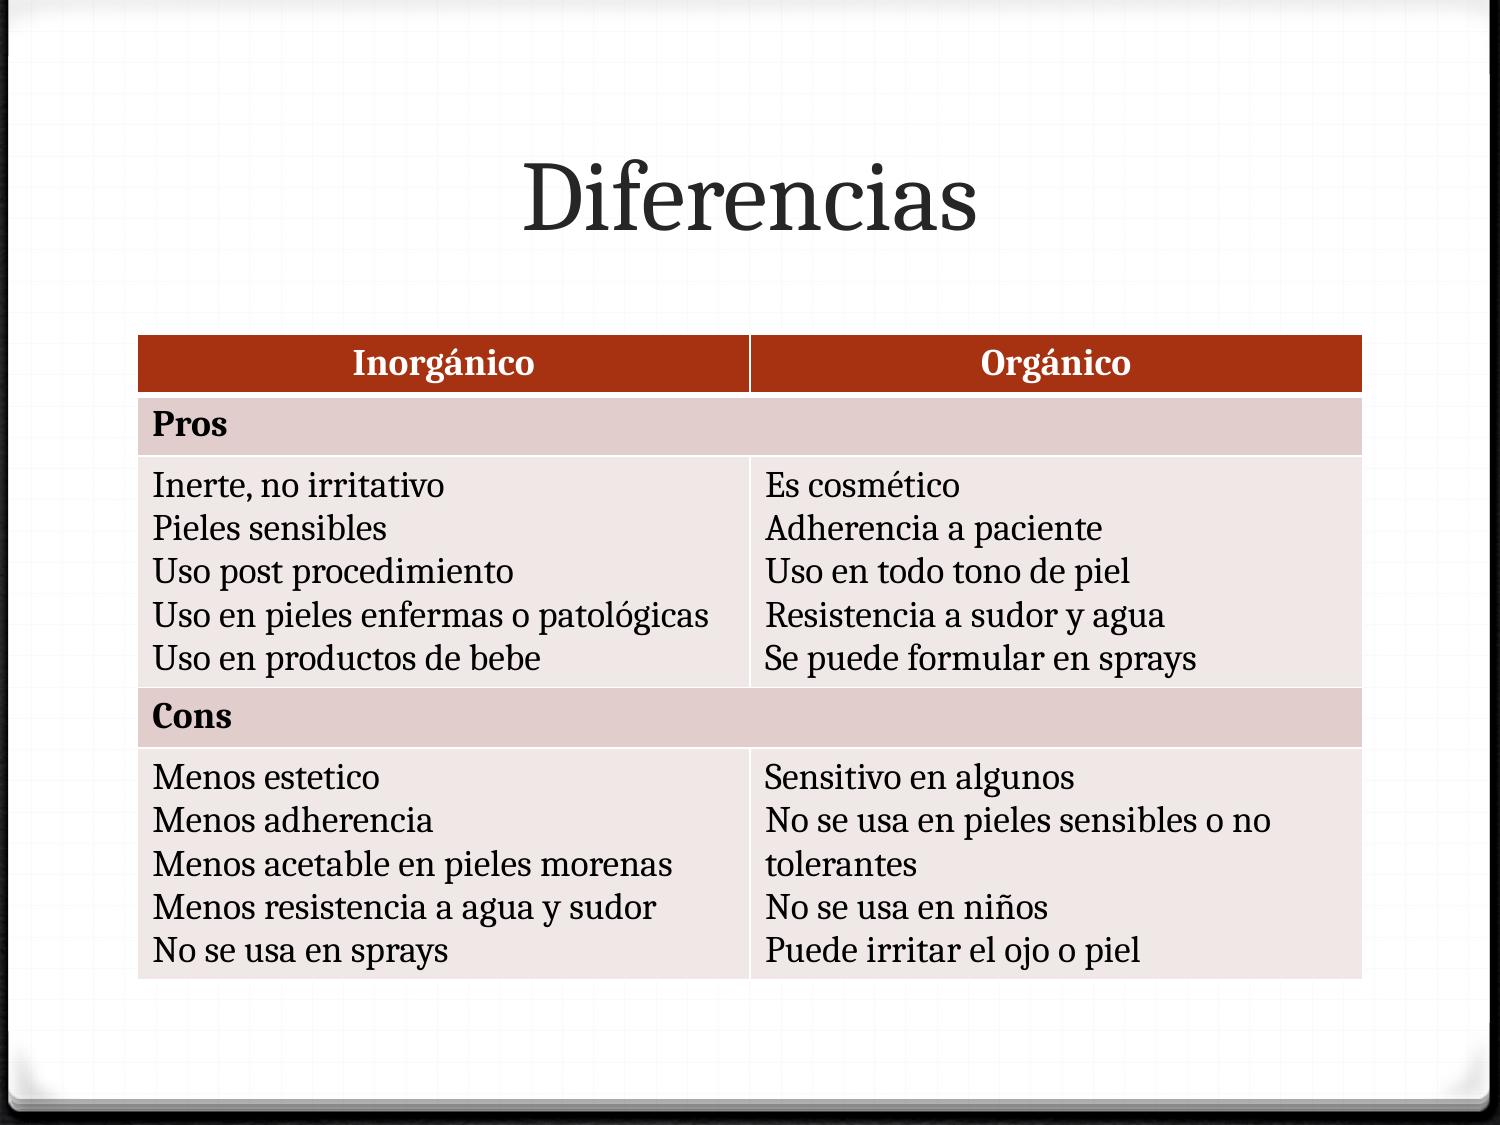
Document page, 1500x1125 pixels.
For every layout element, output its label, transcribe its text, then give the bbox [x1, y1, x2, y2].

table_header Inorgánico [138, 335, 749, 392]
table_cell Menos estetico Menos adherencia Menos acetable en pieles morenas Menos resistencia a agua y sudor No se usa en sprays [138, 749, 749, 979]
picture [0, 0, 1500, 1125]
title Diferencias [90, 71, 1410, 309]
table_cell Es cosmético Adherencia a paciente Uso en todo tono de piel Resistencia a sudor y agua Se puede formular en sprays [751, 457, 1362, 687]
table_cell Sensitivo en algunos No se usa en pieles sensibles o no tolerantes No se usa en niños Puede irritar el ojo o piel [751, 749, 1362, 979]
table_cell Pros [138, 398, 1362, 455]
table_header Orgánico [751, 335, 1362, 392]
table_cell Inerte, no irritativo Pieles sensibles Uso post procedimiento Uso en pieles enfermas o patológicas Uso en productos de bebe [138, 457, 749, 687]
table_cell Cons [138, 688, 1362, 747]
